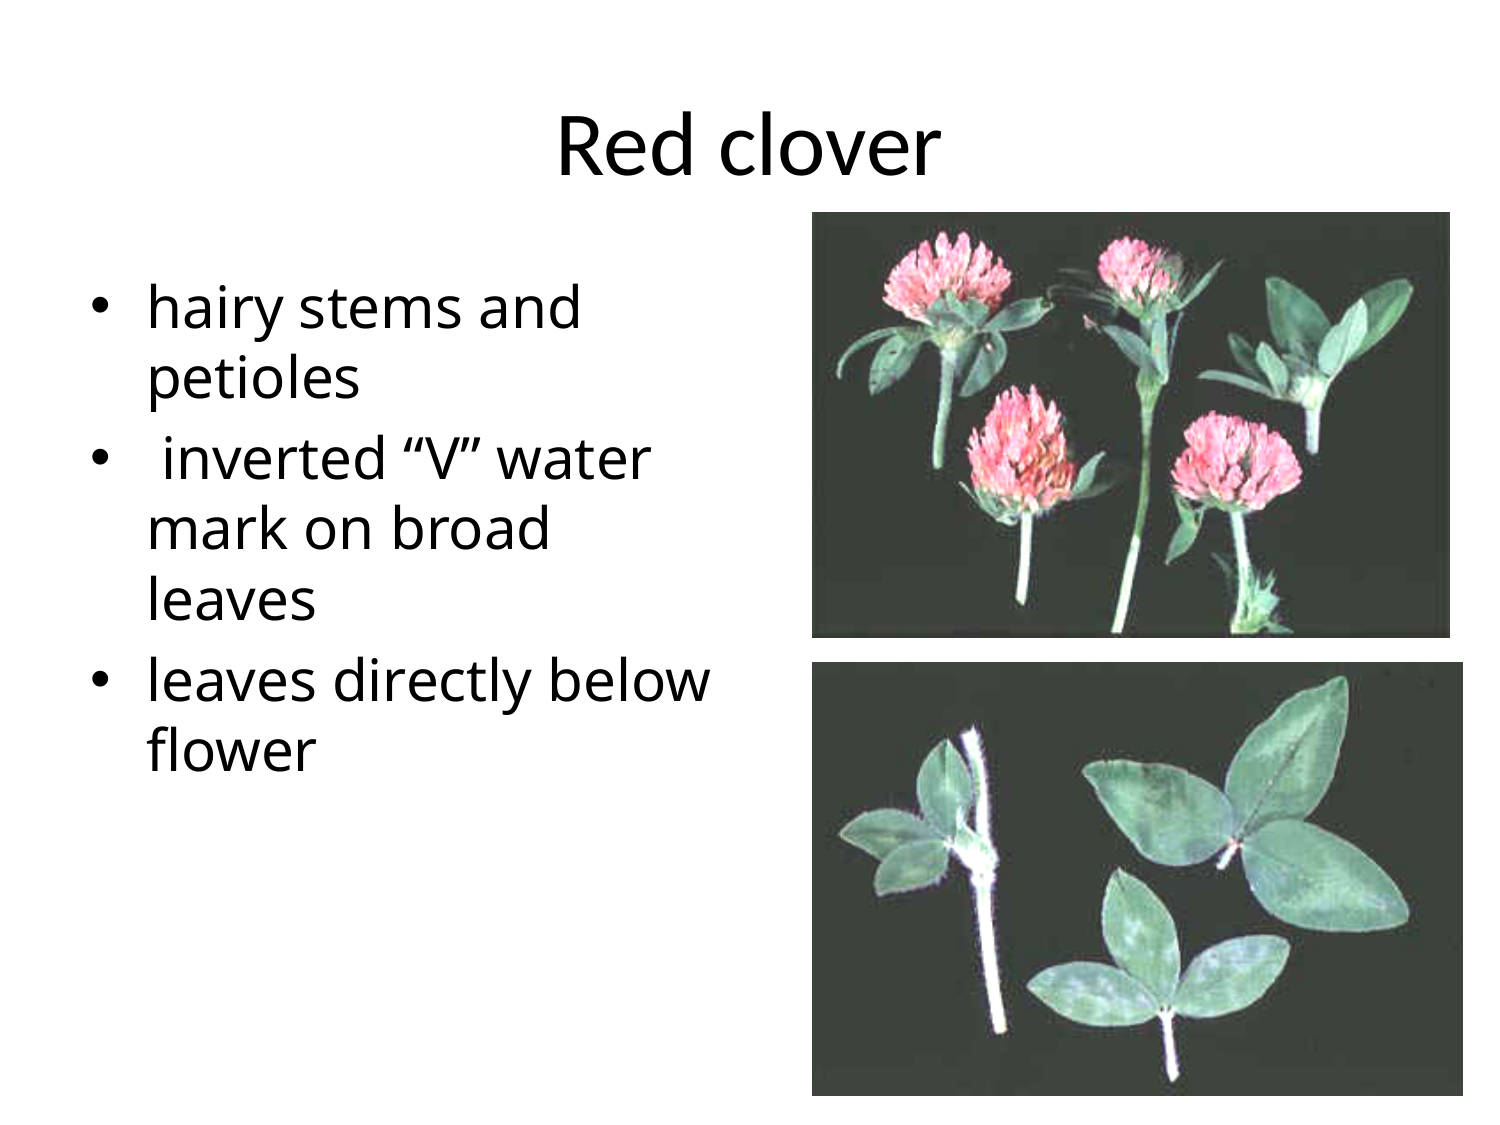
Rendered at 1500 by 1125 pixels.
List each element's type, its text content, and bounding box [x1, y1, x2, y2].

picture [812, 212, 1451, 638]
picture [812, 662, 1463, 1096]
title Red clover [75, 45, 1425, 233]
list hairy stems and petioles inverted “V” water mark on broad leaves leaves directly below flower [75, 262, 738, 1005]
